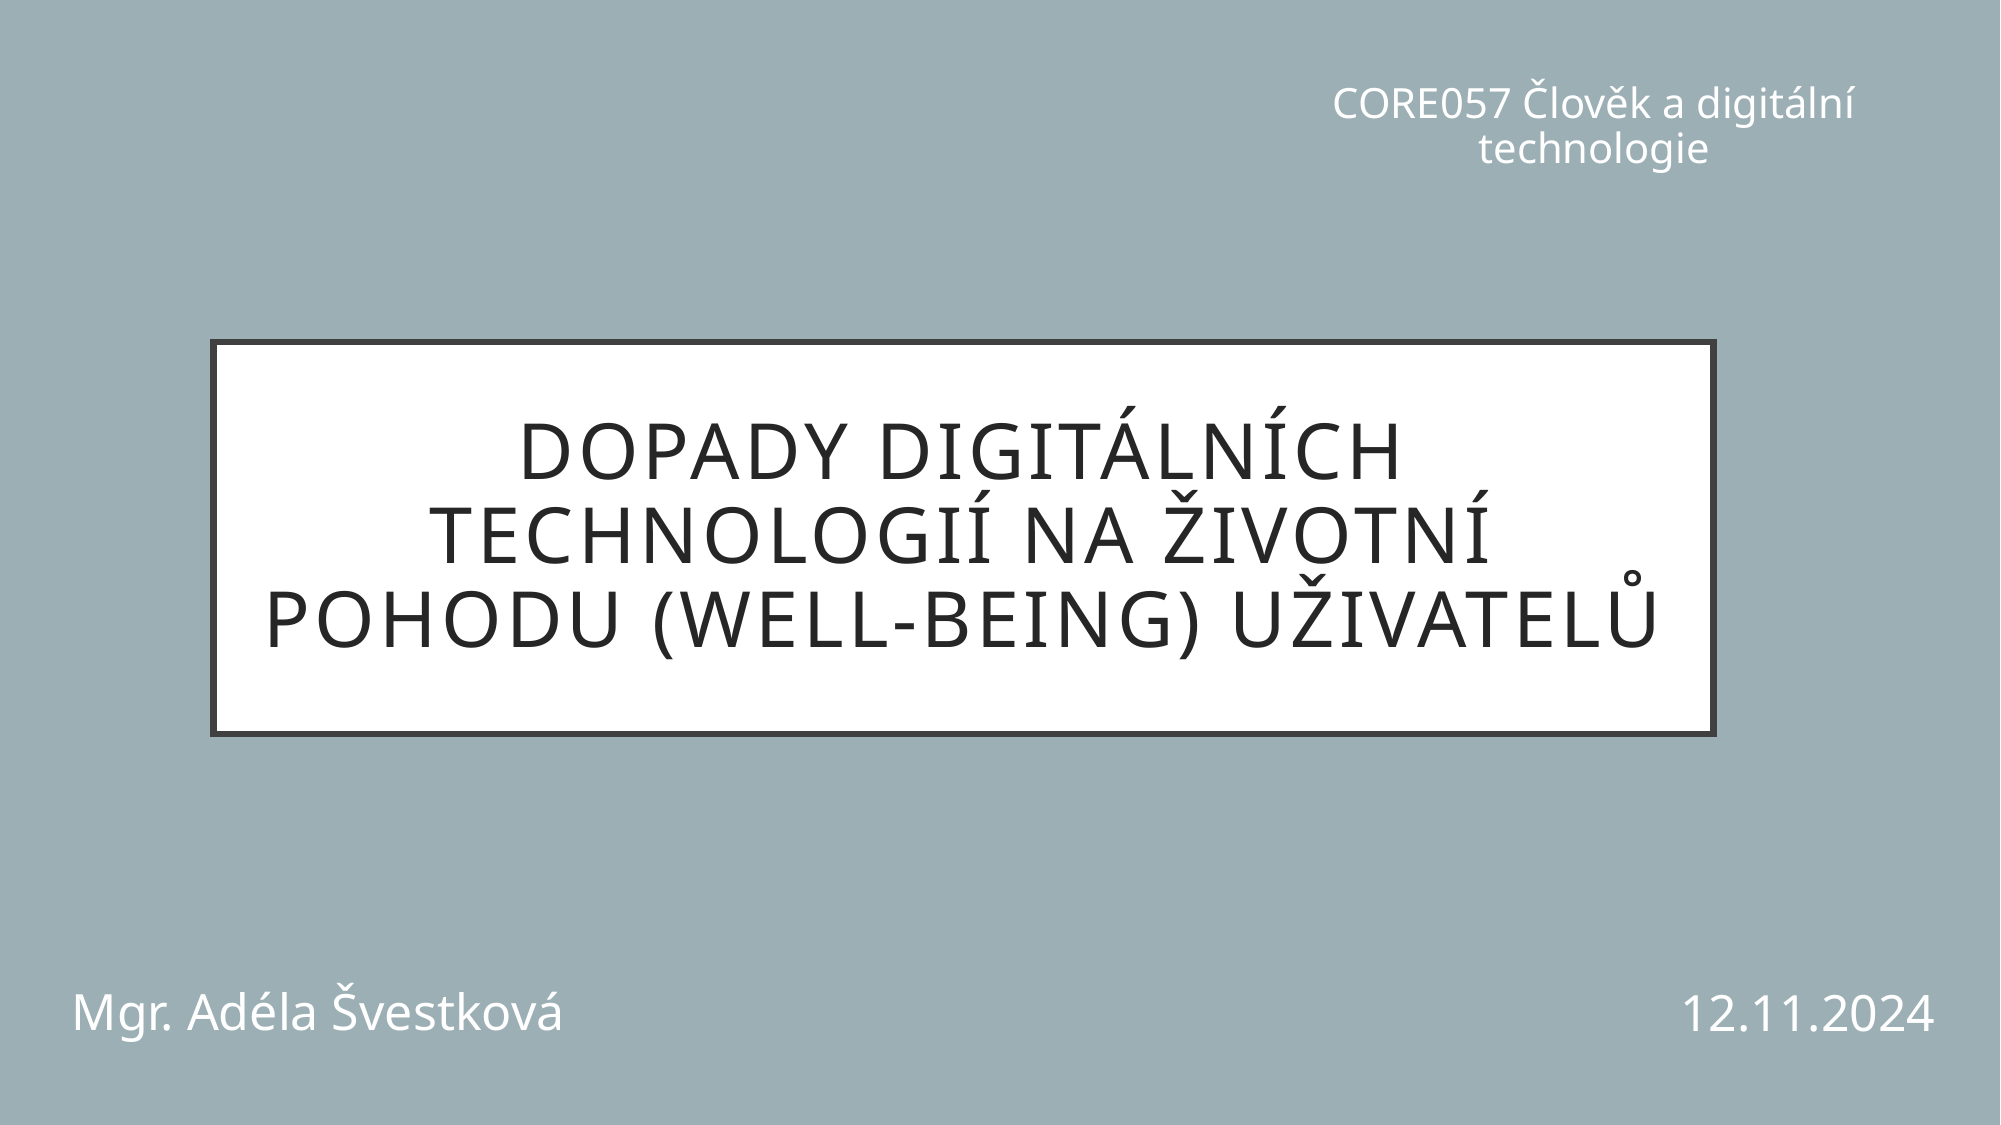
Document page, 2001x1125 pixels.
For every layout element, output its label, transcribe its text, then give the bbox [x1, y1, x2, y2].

subtitle Mgr. Adéla Švestková [0, 972, 694, 1125]
title Dopady digitálních technologií na životní pohodu (well-being) uživatelů [210, 339, 1717, 737]
text_box 12.11.2024 [1432, 974, 2000, 1125]
text_box CORE057 Člověk a digitální technologie [1214, 74, 1975, 196]
